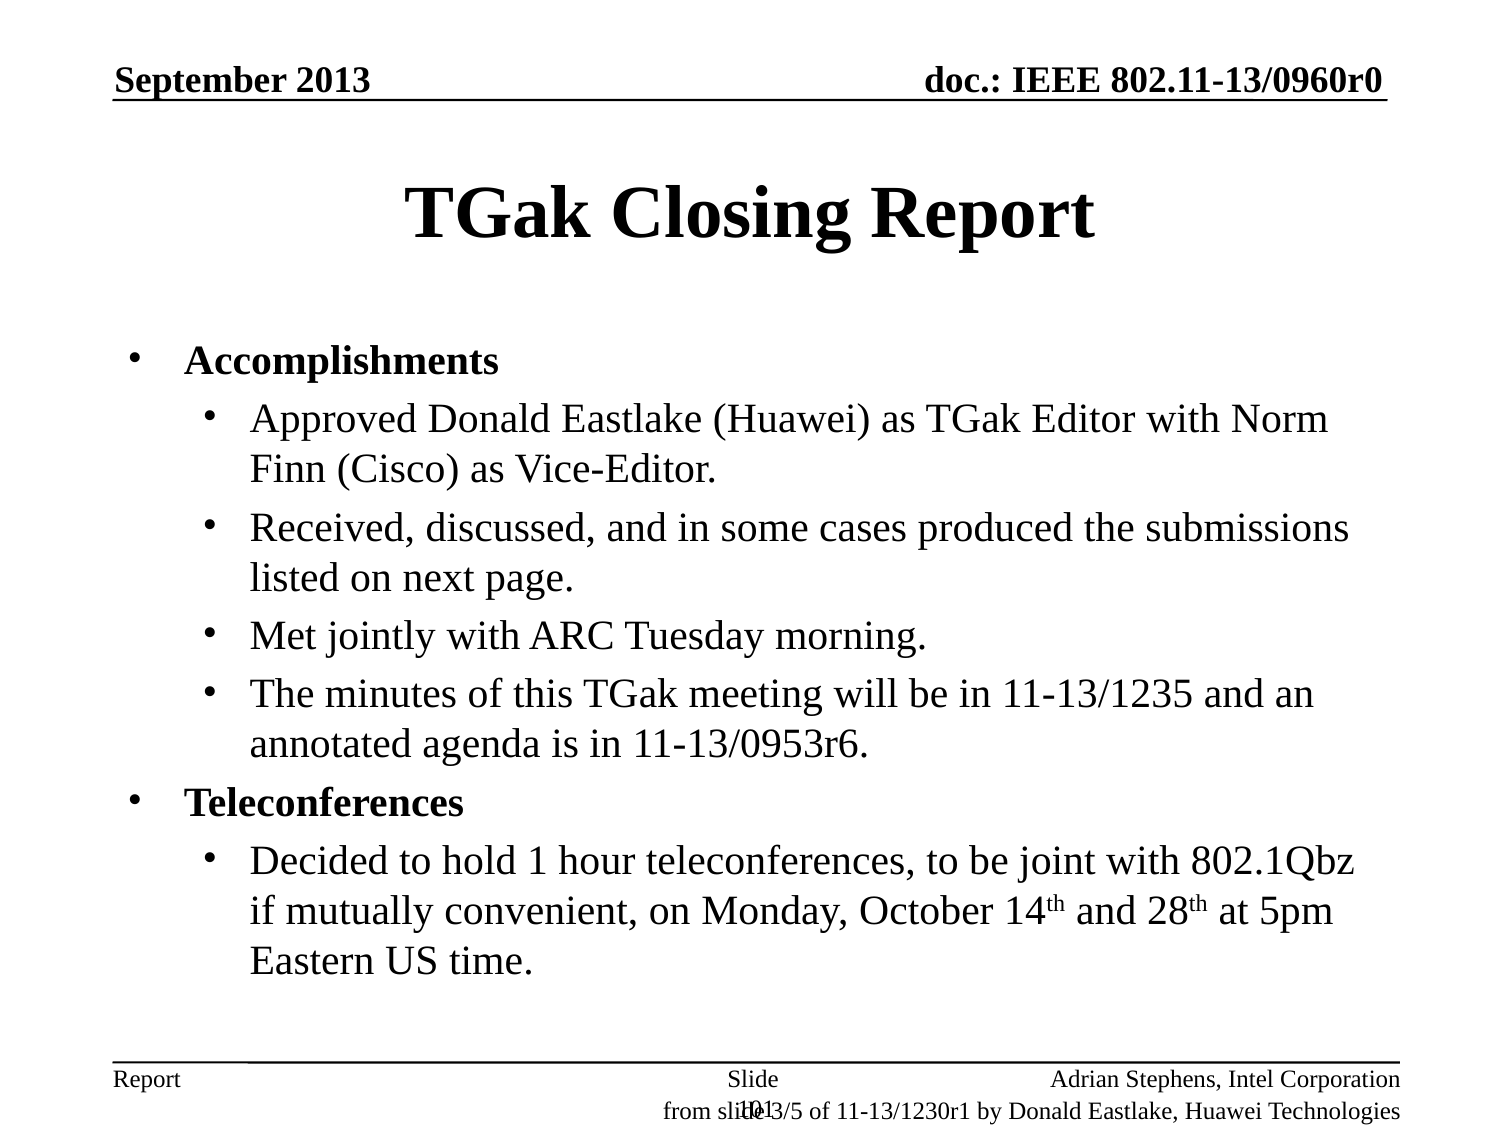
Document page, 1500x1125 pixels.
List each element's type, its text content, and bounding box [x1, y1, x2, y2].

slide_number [114, 54, 374, 101]
list Accomplishments Approved Donald Eastlake (Huawei) as TGak Editor with Norm Finn (Cisco) as Vice-Editor. Received, discussed, and in some cases produced the submissions listed on next page. Met jointly with ARC Tuesday morning. The minutes of this TGak meeting will be in 11-13/1235 and an annotated agenda is in 11-13/0953r6. Teleconferences Decided to hold 1 hour teleconferences, to be joint with 802.1Qbz if mutually convenient, on Monday, October 14th and 28th at 5pm Eastern US time. [112, 324, 1388, 1059]
footer Adrian Stephens, Intel Corporation [1031, 1061, 1402, 1087]
title TGak Closing Report [112, 112, 1388, 303]
text_box from slide 3/5 of 11-13/1230r1 by Donald Eastlake, Huawei Technologies [343, 1087, 1417, 1125]
slide_number Slide 101 [712, 1061, 800, 1087]
